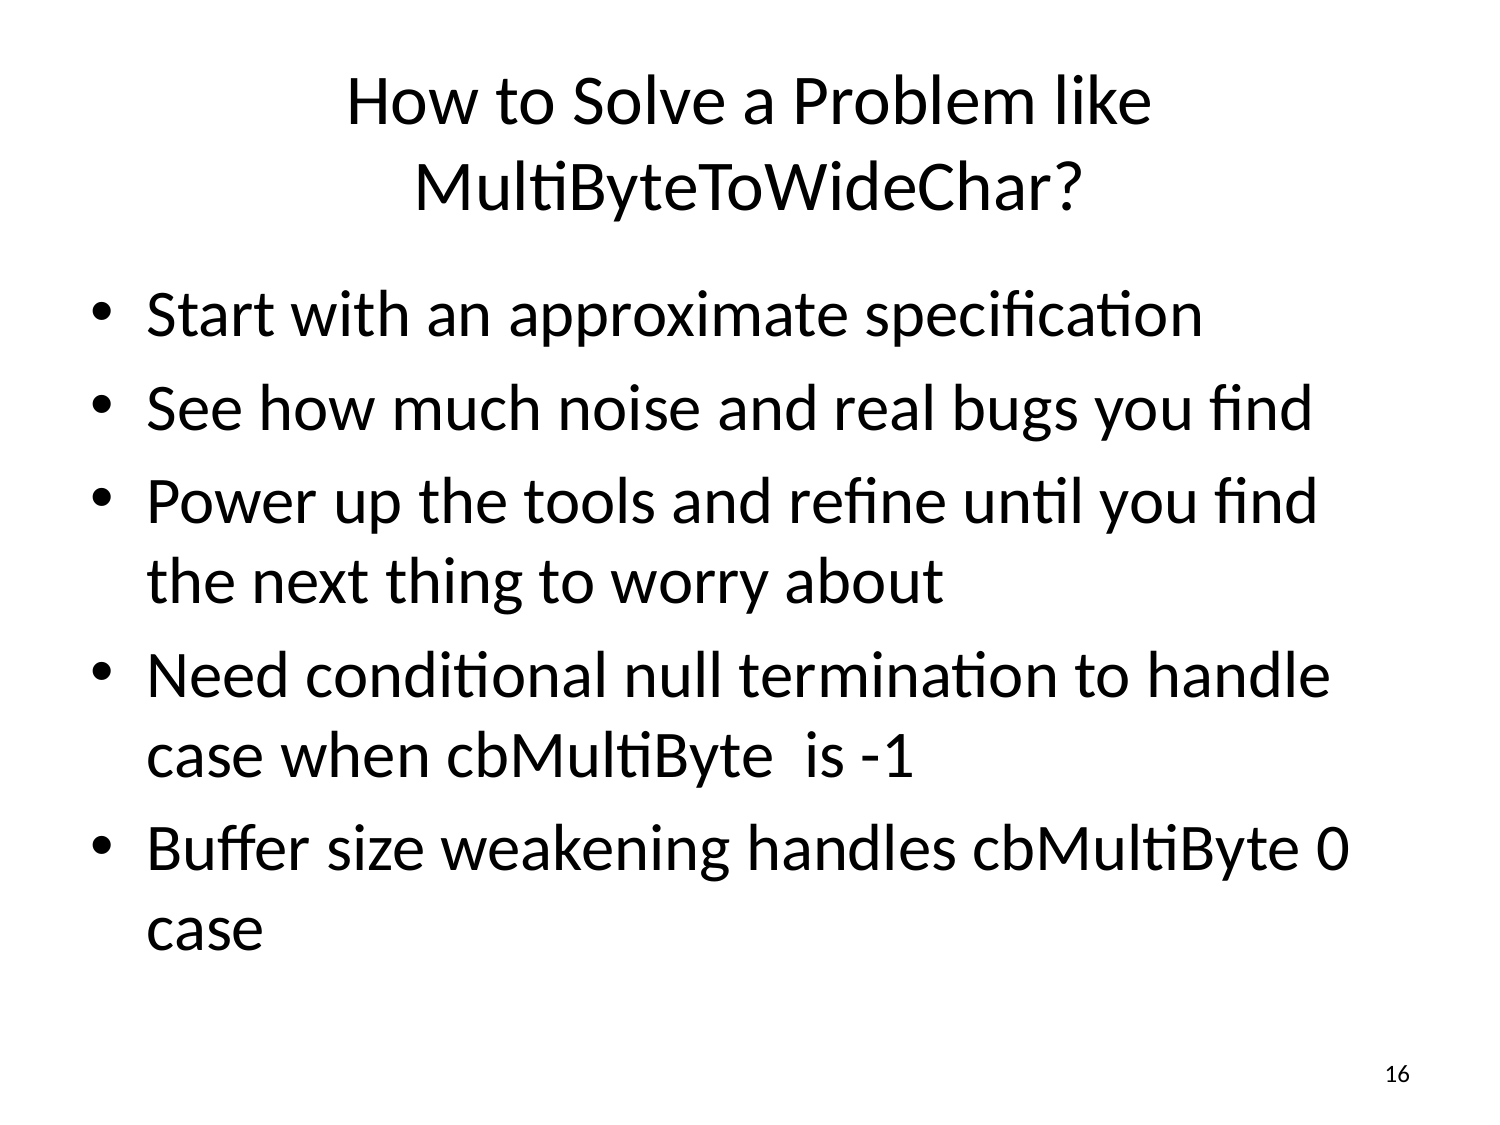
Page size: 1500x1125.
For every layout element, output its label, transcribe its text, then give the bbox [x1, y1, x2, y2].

slide_number 16 [1074, 1042, 1425, 1103]
title How to Solve a Problem like MultiByteToWideChar? [75, 45, 1425, 233]
list Start with an approximate specification See how much noise and real bugs you find Power up the tools and refine until you find the next thing to worry about Need conditional null termination to handle case when cbMultiByte is -1 Buffer size weakening handles cbMultiByte 0 case [75, 262, 1425, 1005]
